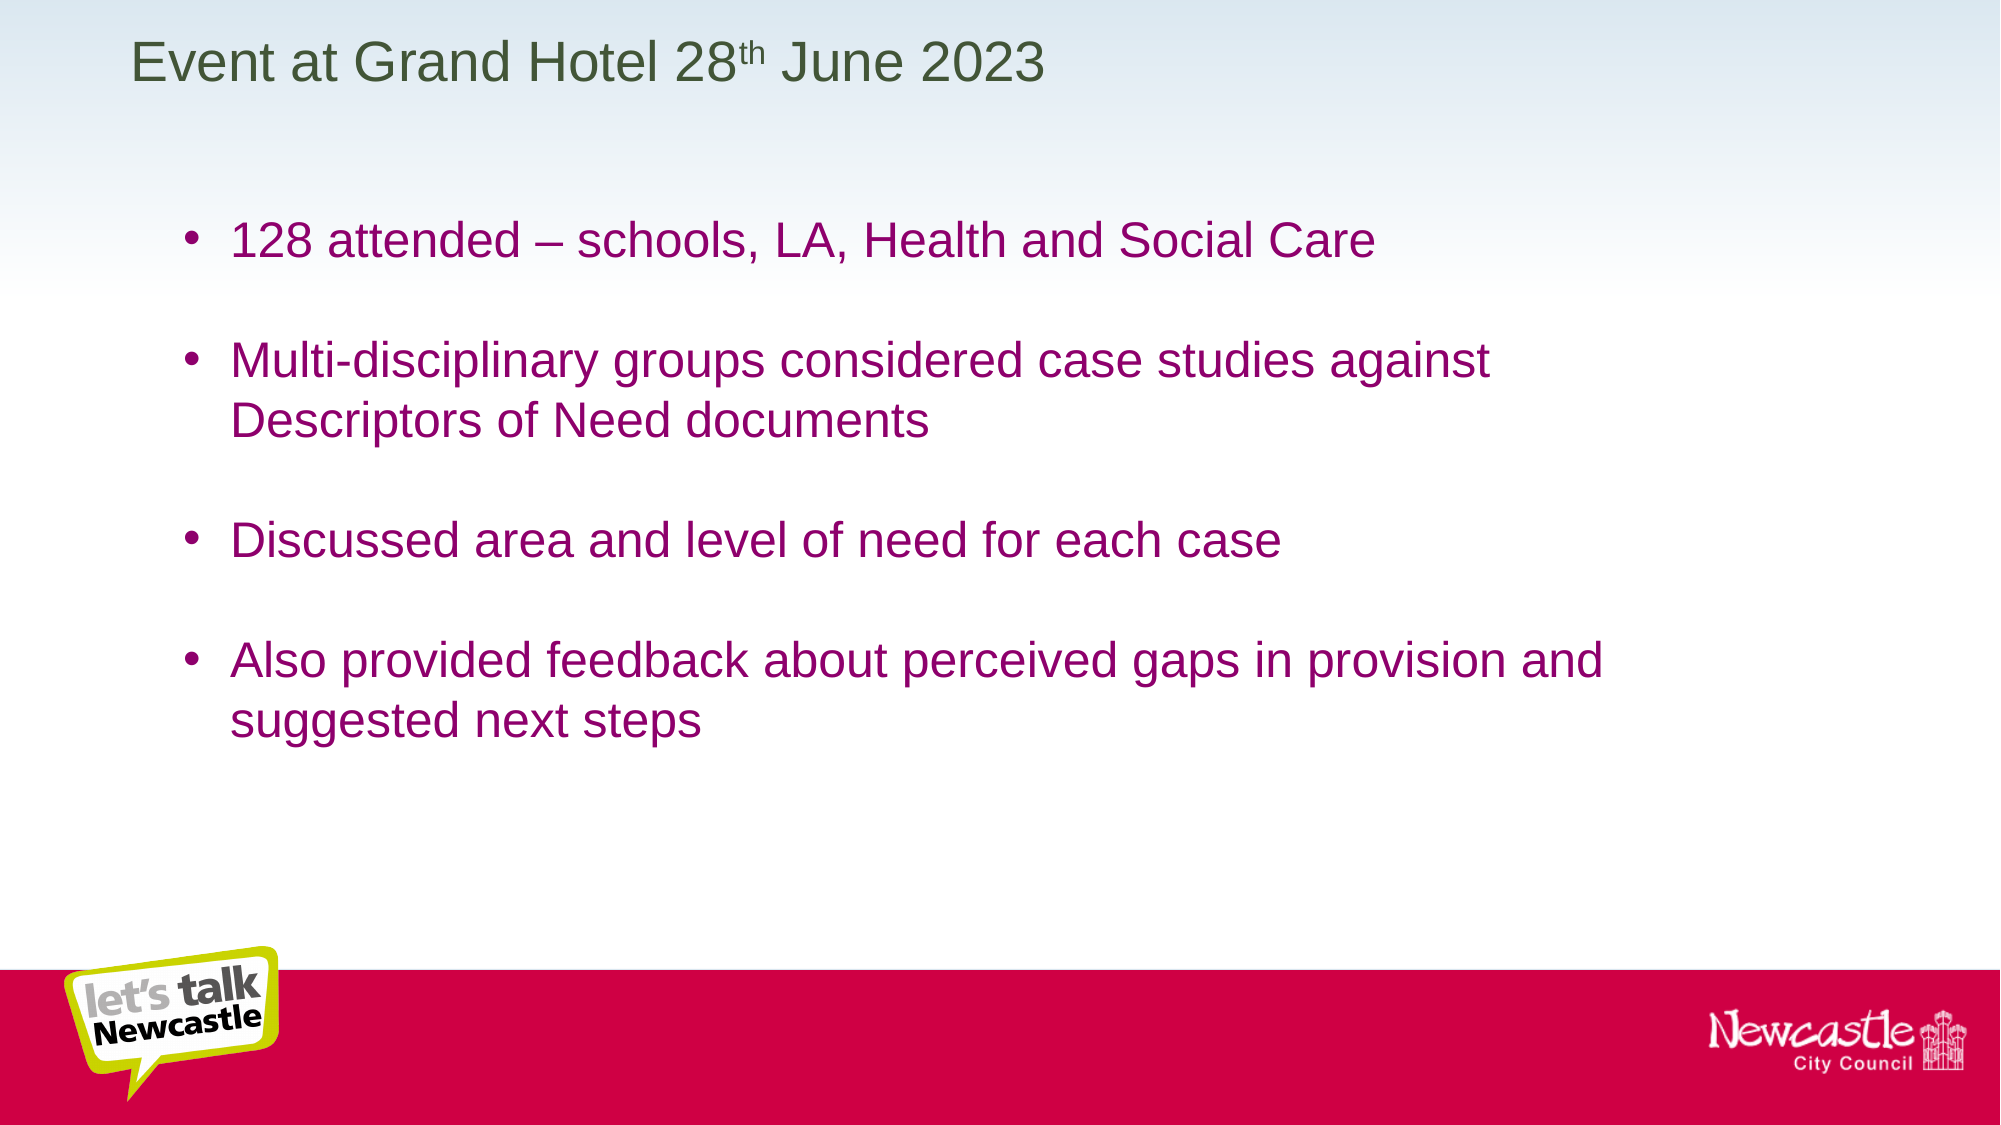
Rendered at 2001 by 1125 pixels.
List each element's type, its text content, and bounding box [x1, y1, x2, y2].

picture [1701, 1005, 1972, 1080]
subtitle Event at Grand Hotel 28th June 2023 [115, 28, 1166, 115]
text_box 128 attended – schools, LA, Health and Social Care Multi-disciplinary groups considered case studies against Descriptors of Need documents Discussed area and level of need for each case Also provided feedback about perceived gaps in provision and suggested next steps [168, 200, 1692, 846]
picture [64, 946, 279, 1102]
